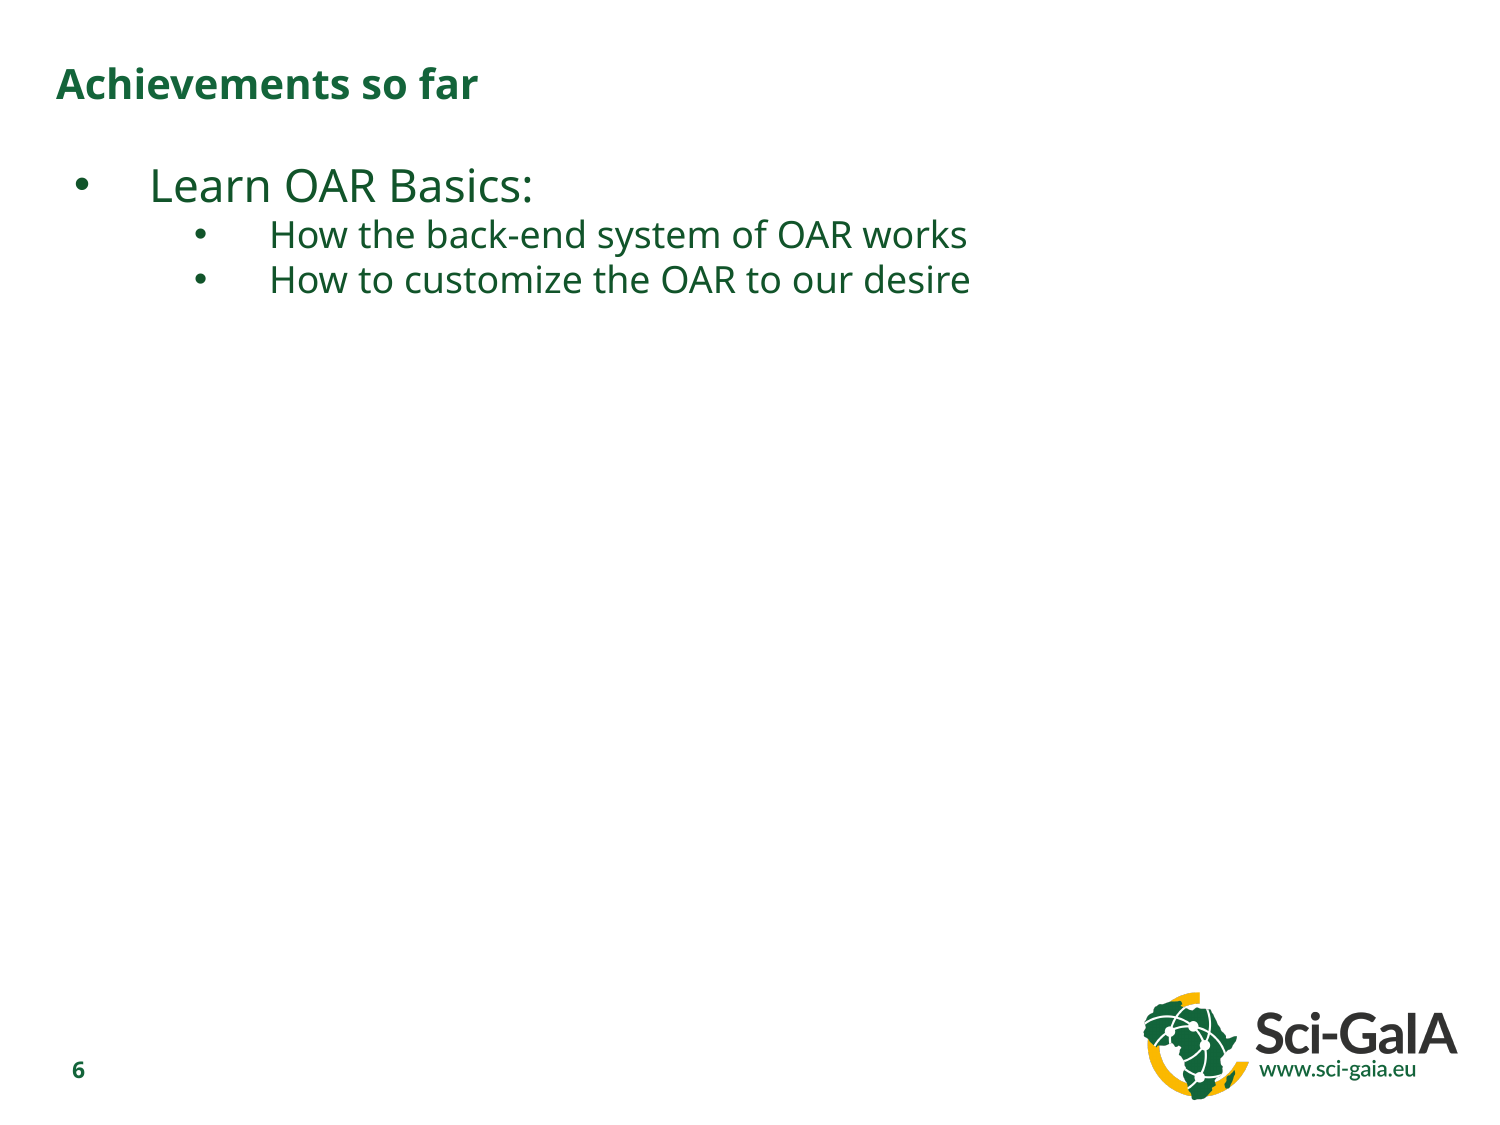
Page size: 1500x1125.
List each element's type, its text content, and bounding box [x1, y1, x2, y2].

picture [1137, 985, 1466, 1106]
slide_number 6 [57, 1050, 126, 1092]
text_box Learn OAR Basics: How the back-end system of OAR works How to customize the OAR to our desire [59, 148, 1420, 875]
title Achievements so far [40, 14, 1391, 152]
